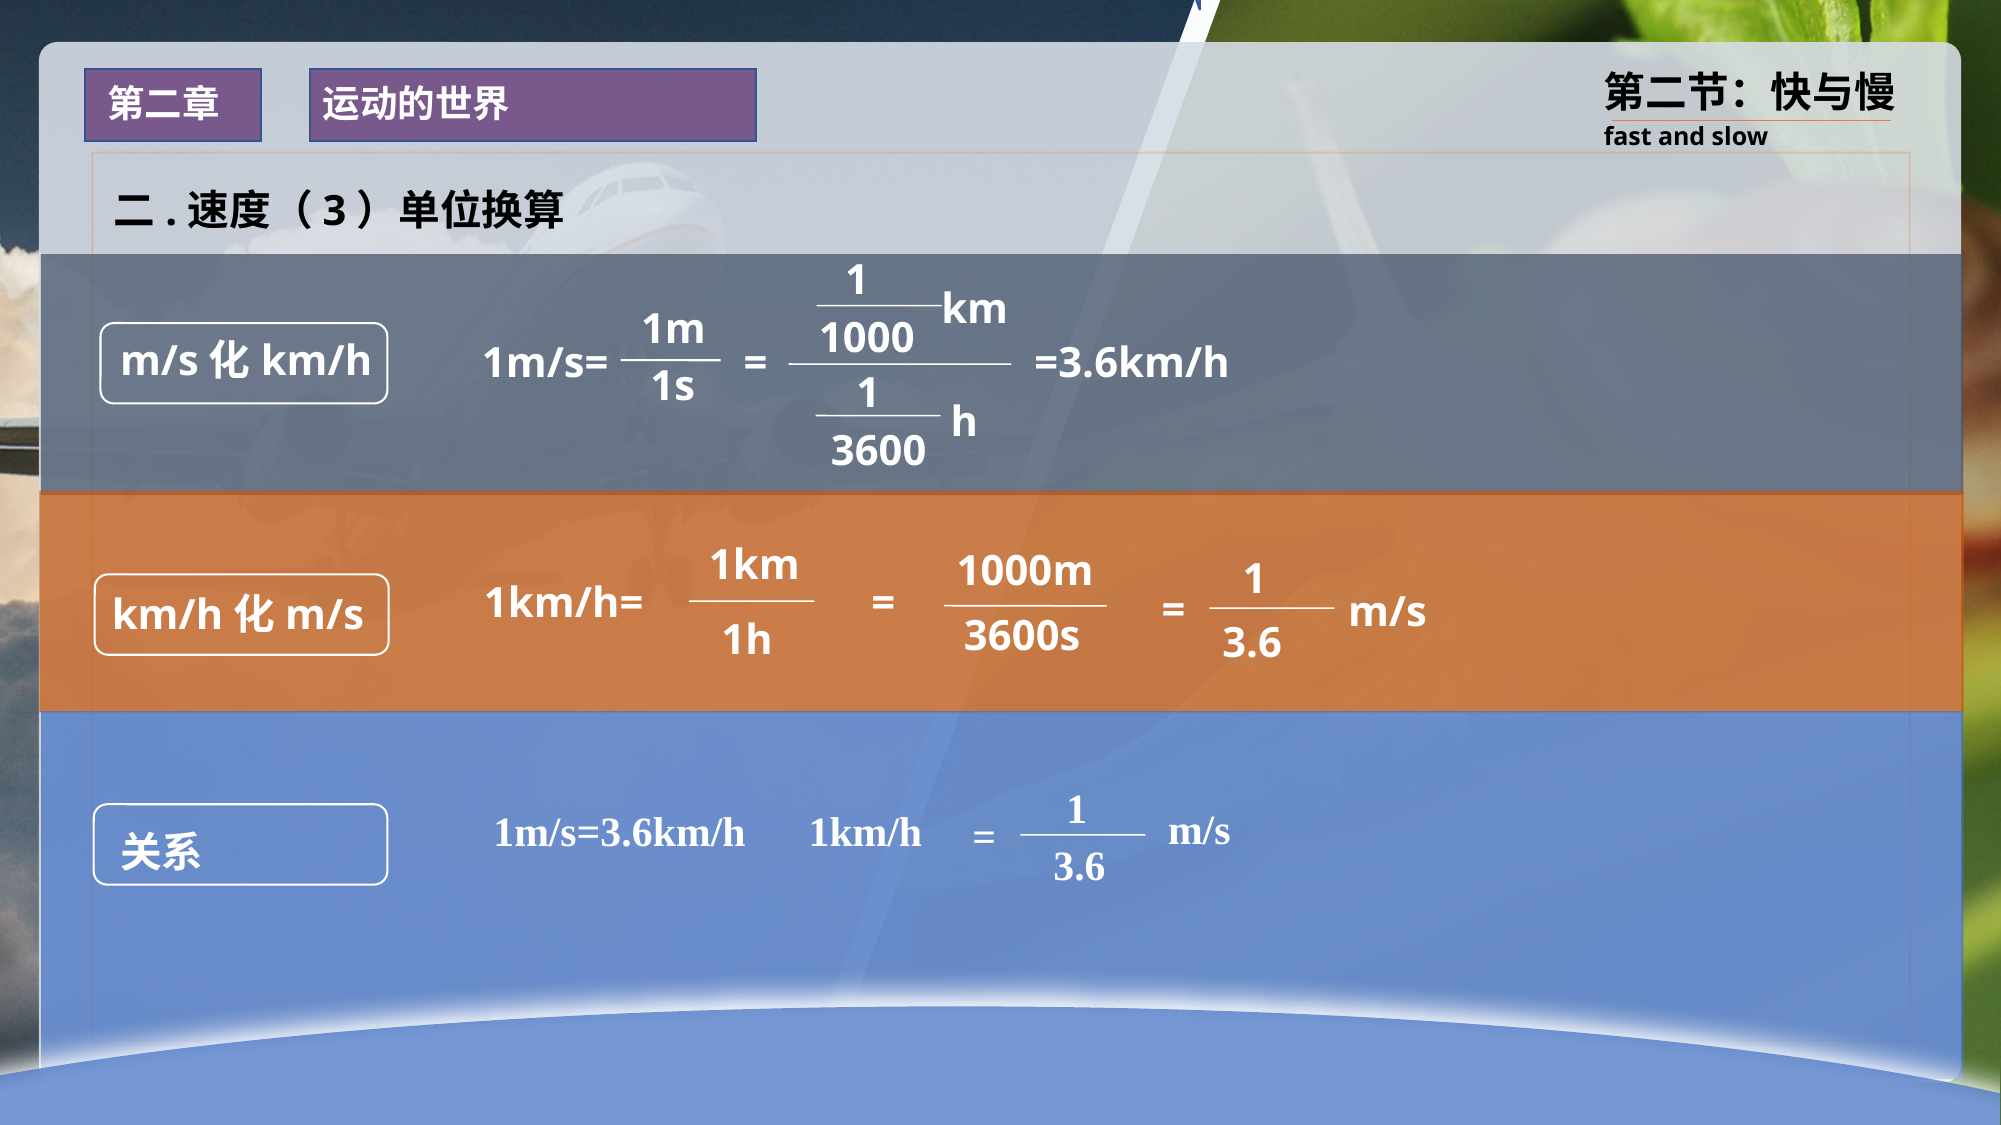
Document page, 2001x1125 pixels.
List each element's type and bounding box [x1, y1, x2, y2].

text_box [469, 530, 1440, 674]
text_box [467, 245, 1320, 483]
picture [0, 0, 2001, 1125]
text_box [478, 774, 1247, 897]
text_box [84, 69, 757, 141]
text_box [0, 969, 2000, 1125]
